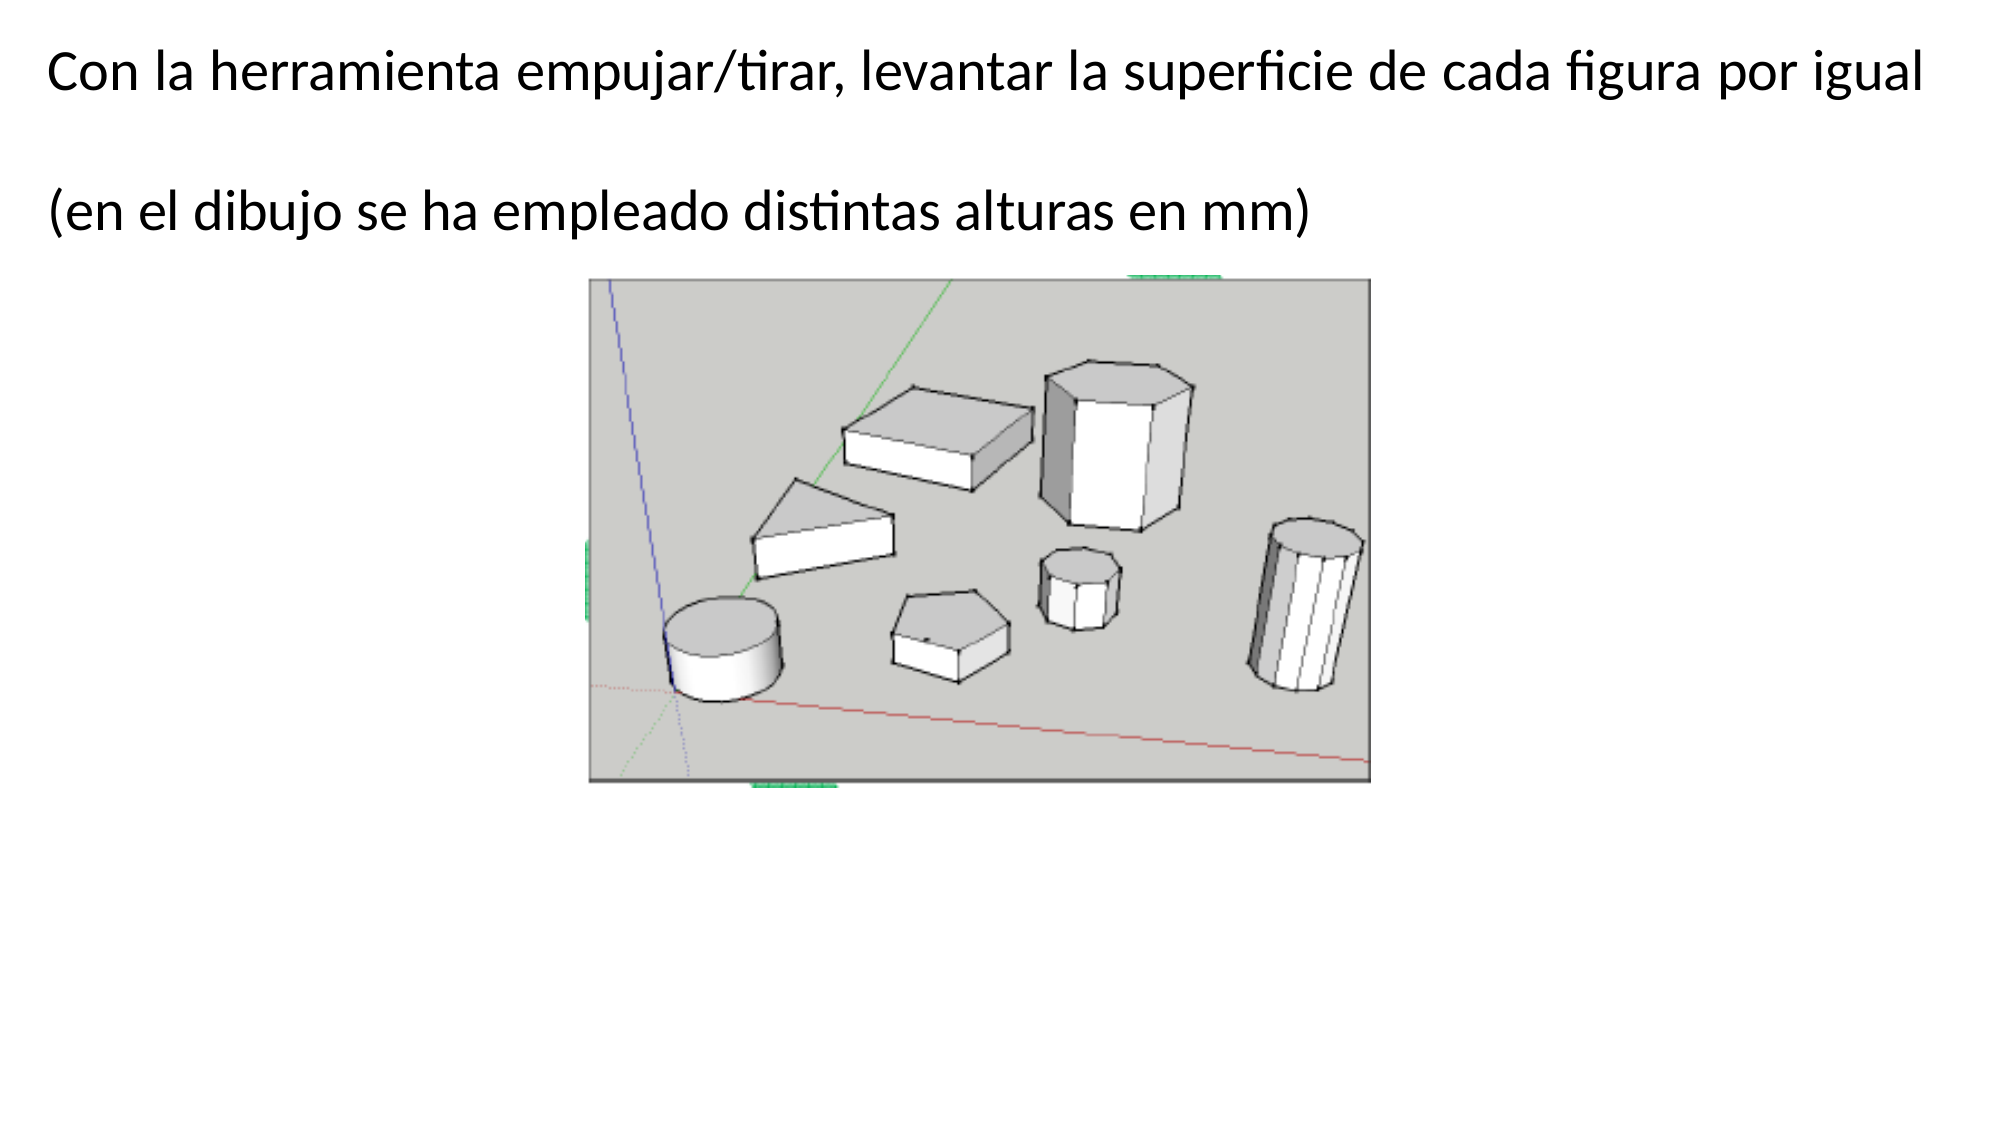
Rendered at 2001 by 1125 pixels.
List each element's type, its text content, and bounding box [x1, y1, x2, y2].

text_box Con la herramienta empujar/tirar, levantar la superficie de cada figura por igual (en el dibujo se ha empleado distintas alturas en mm) [33, 24, 1942, 250]
picture [585, 274, 1371, 788]
